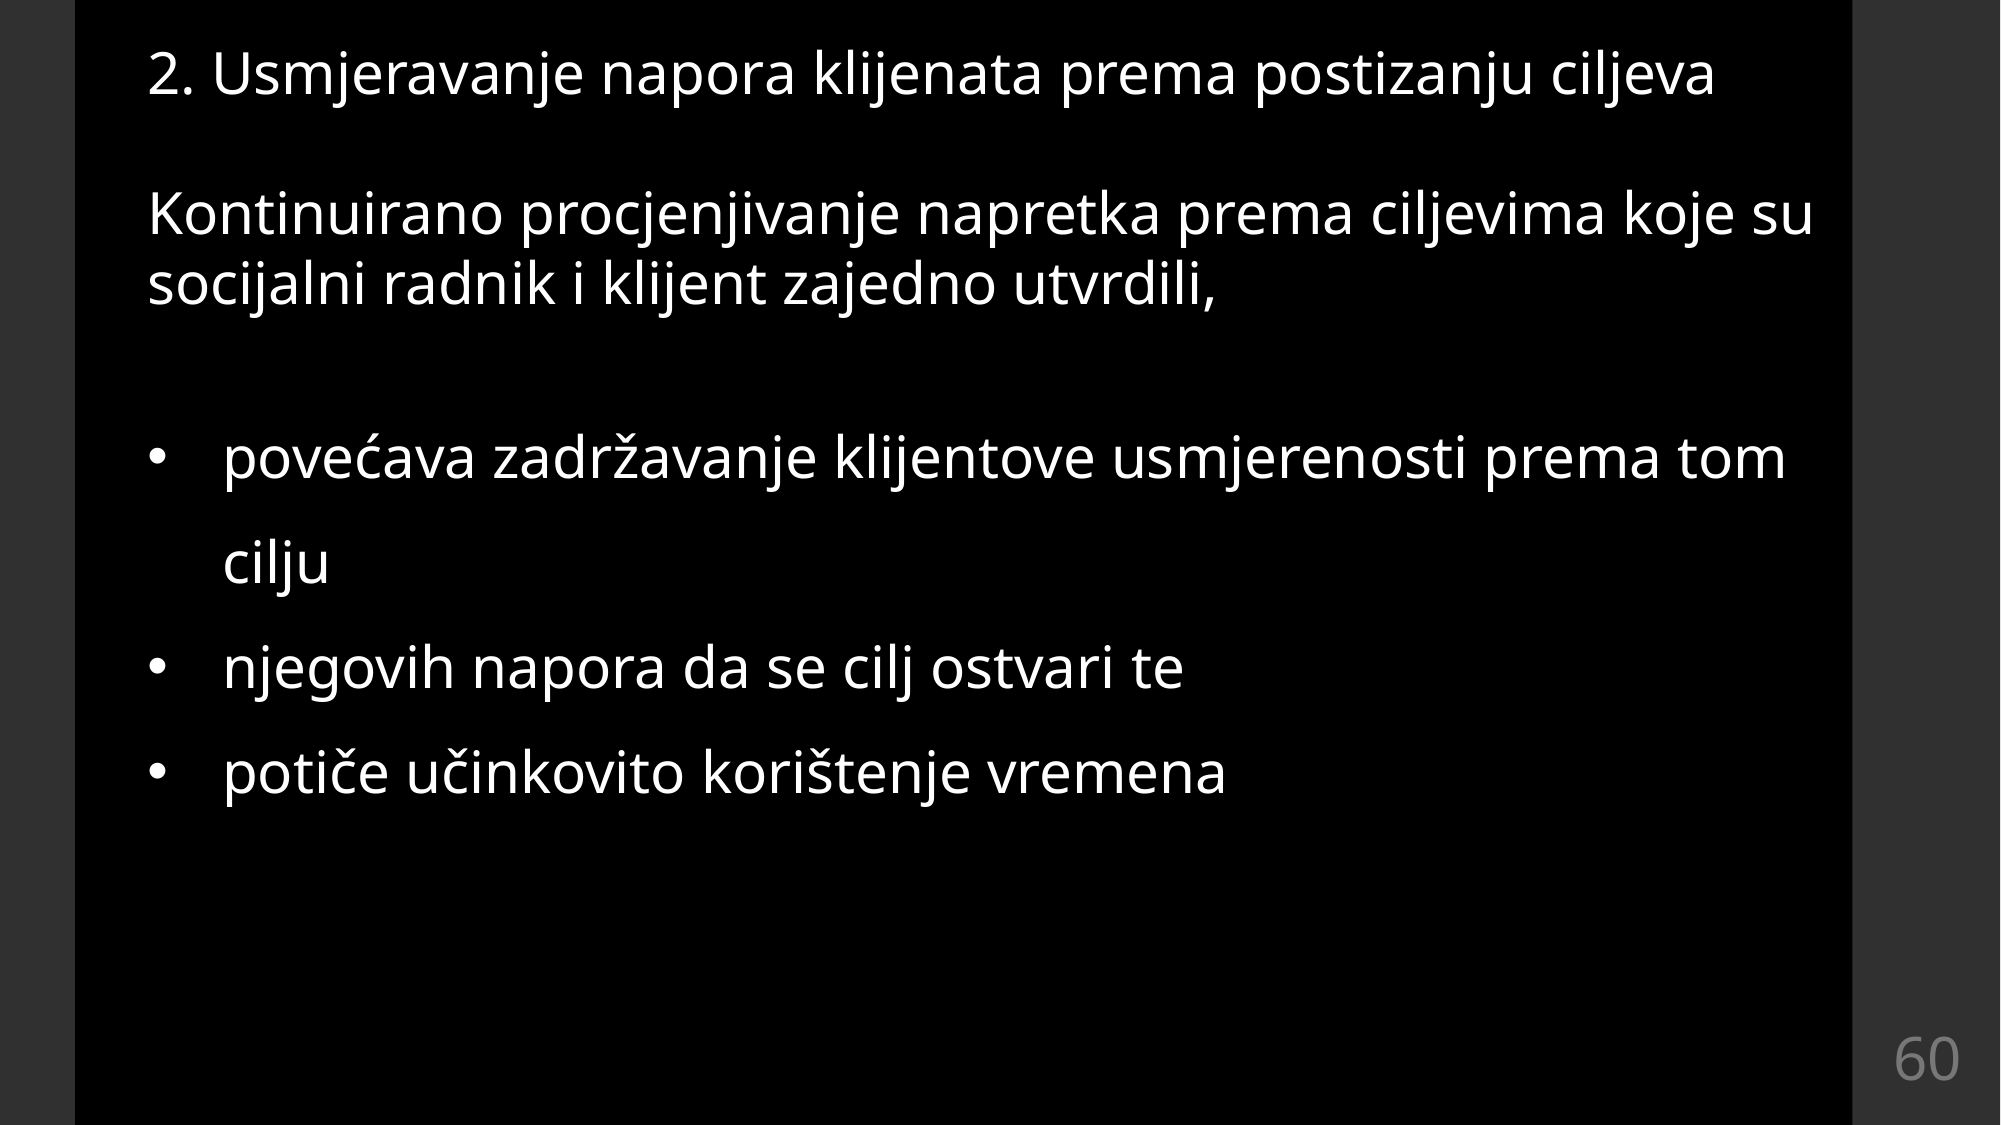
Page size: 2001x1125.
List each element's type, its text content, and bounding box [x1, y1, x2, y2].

slide_number 60 [1852, 1012, 2000, 1110]
text_box 2. Usmjeravanje napora klijenata prema postizanju ciljeva Kontinuirano procjenjivanje napretka prema ciljevima koje su socijalni radnik i klijent zajedno utvrdili, povećava zadržavanje klijentove usmjerenosti prema tom cilju njegovih napora da se cilj ostvari te potiče učinkovito korištenje vremena [132, 28, 1848, 813]
